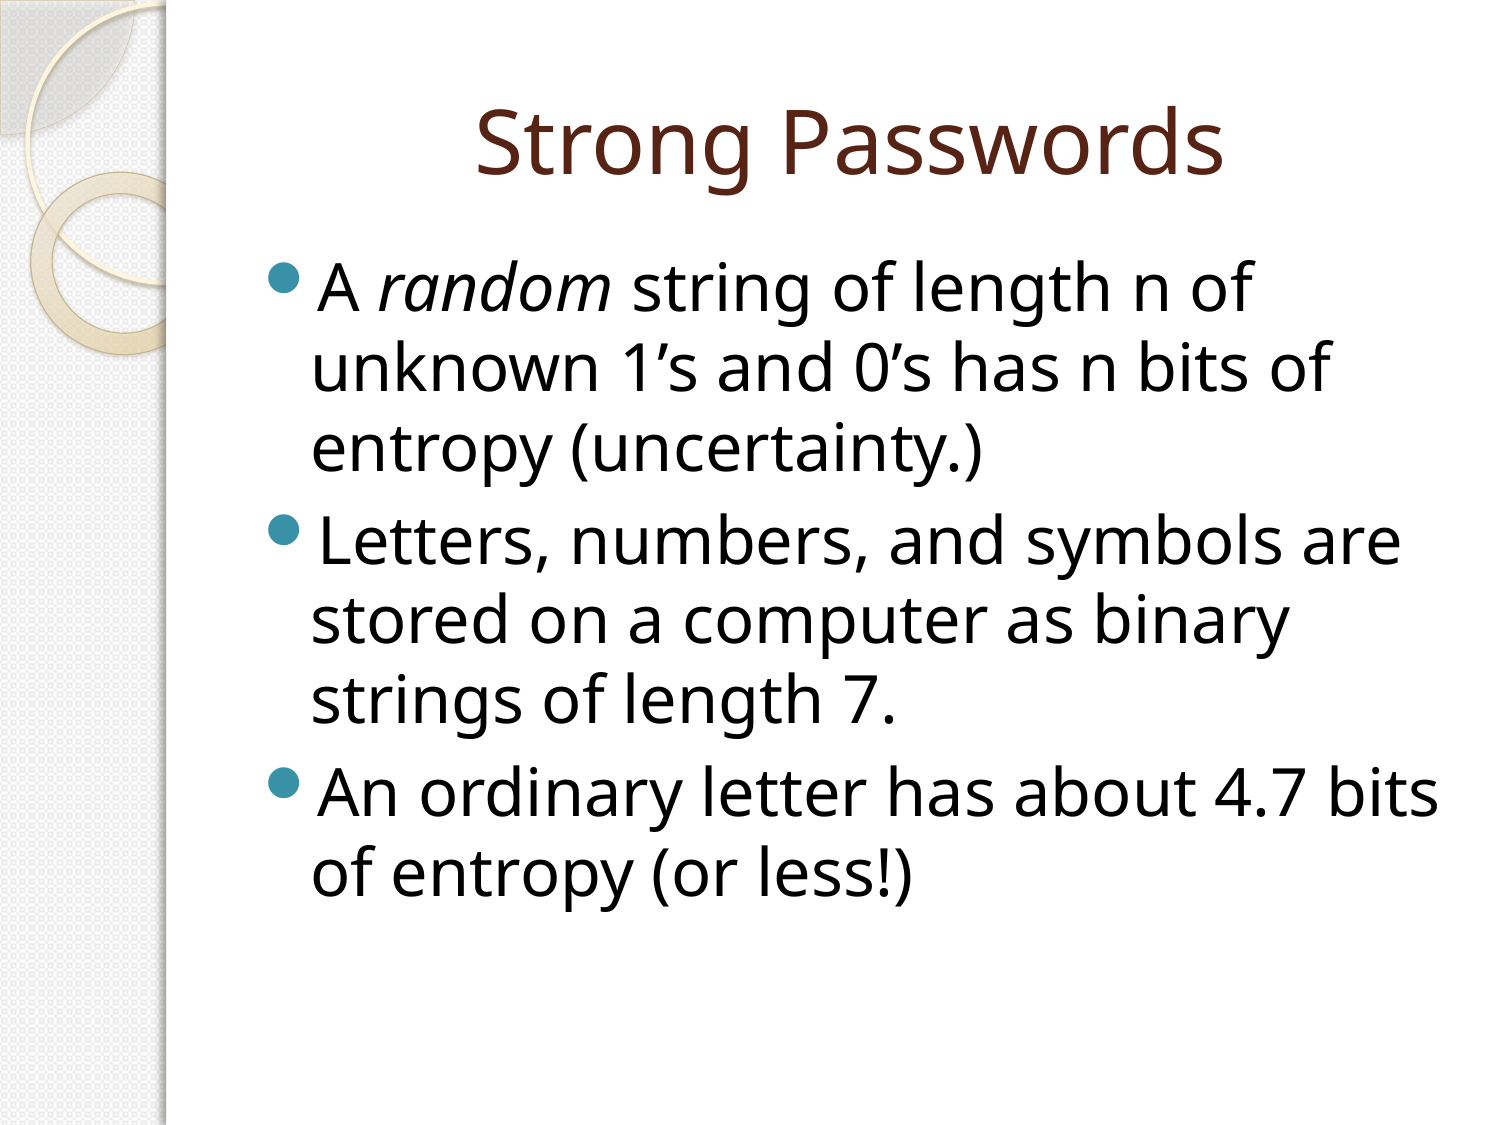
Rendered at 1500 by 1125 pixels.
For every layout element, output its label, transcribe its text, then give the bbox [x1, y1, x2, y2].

title Strong Passwords [235, 45, 1466, 233]
list A random string of length n of unknown 1’s and 0’s has n bits of entropy (uncertainty.) Letters, numbers, and symbols are stored on a computer as binary strings of length 7. An ordinary letter has about 4.7 bits of entropy (or less!) [235, 237, 1466, 1026]
